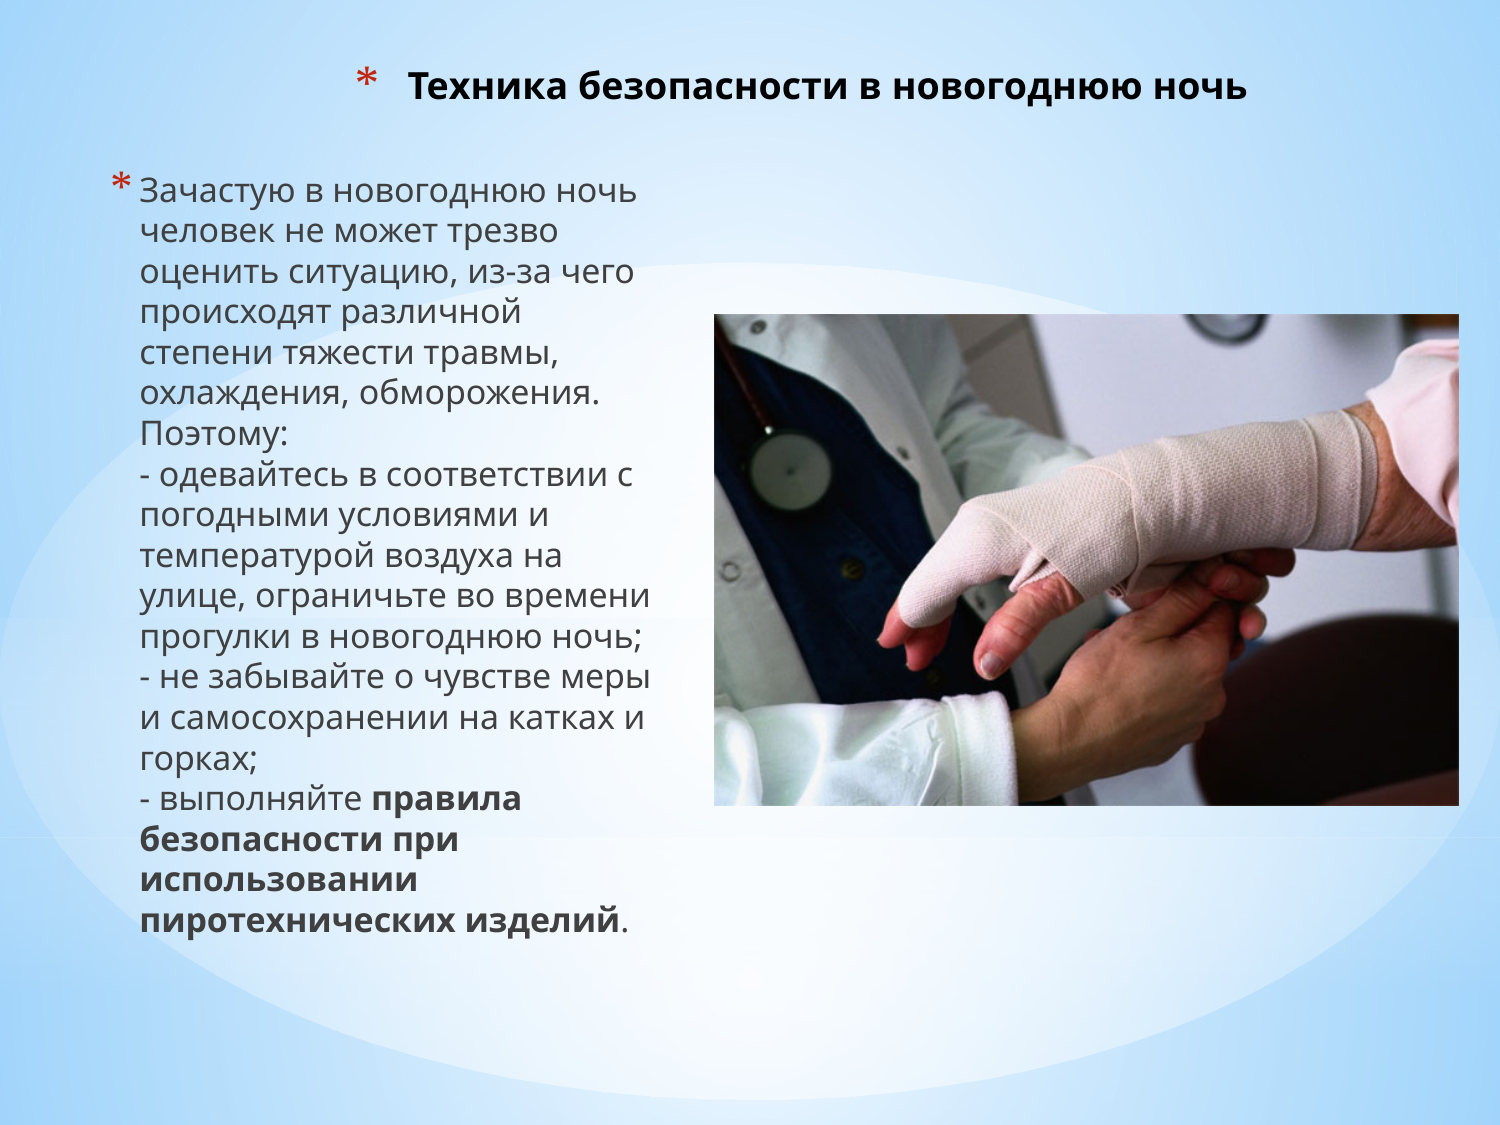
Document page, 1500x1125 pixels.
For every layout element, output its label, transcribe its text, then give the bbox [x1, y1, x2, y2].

picture [714, 314, 1459, 806]
title Техника безопасности в новогоднюю ночь [194, 54, 1264, 243]
list Зачастую в новогоднюю ночь человек не может трезво оценить ситуацию, из-за чего происходят различной степени тяжести травмы, охлаждения, обморожения. Поэтому: - одевайтесь в соответствии с погодными условиями и температурой воздуха на улице, ограничьте во времени прогулки в новогоднюю ночь; - не забывайте о чувстве меры и самосохранении на катках и горках; - выполняйте правила безопасности при использовании пиротехнических изделий. [88, 160, 673, 976]
